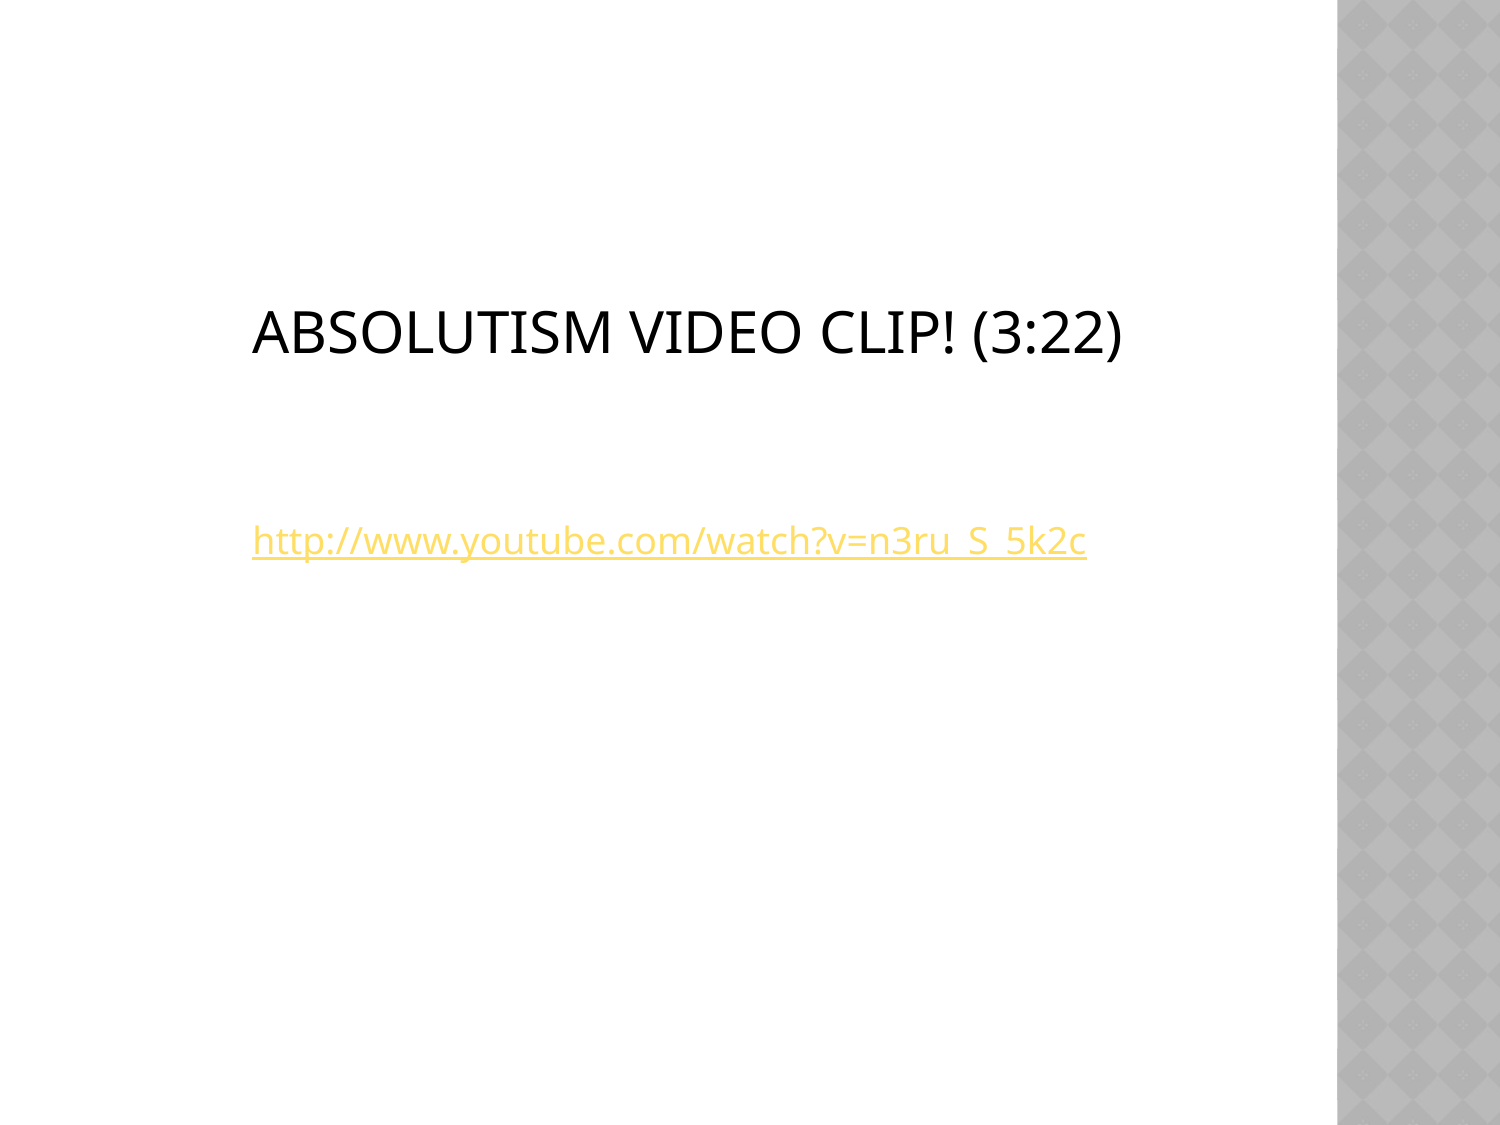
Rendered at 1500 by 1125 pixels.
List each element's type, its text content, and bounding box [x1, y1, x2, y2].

text_box ABSOLUTISM VIDEO CLIP! (3:22) [237, 287, 1163, 373]
text_box http://www.youtube.com/watch?v=n3ru_S_5k2c [237, 509, 1125, 576]
